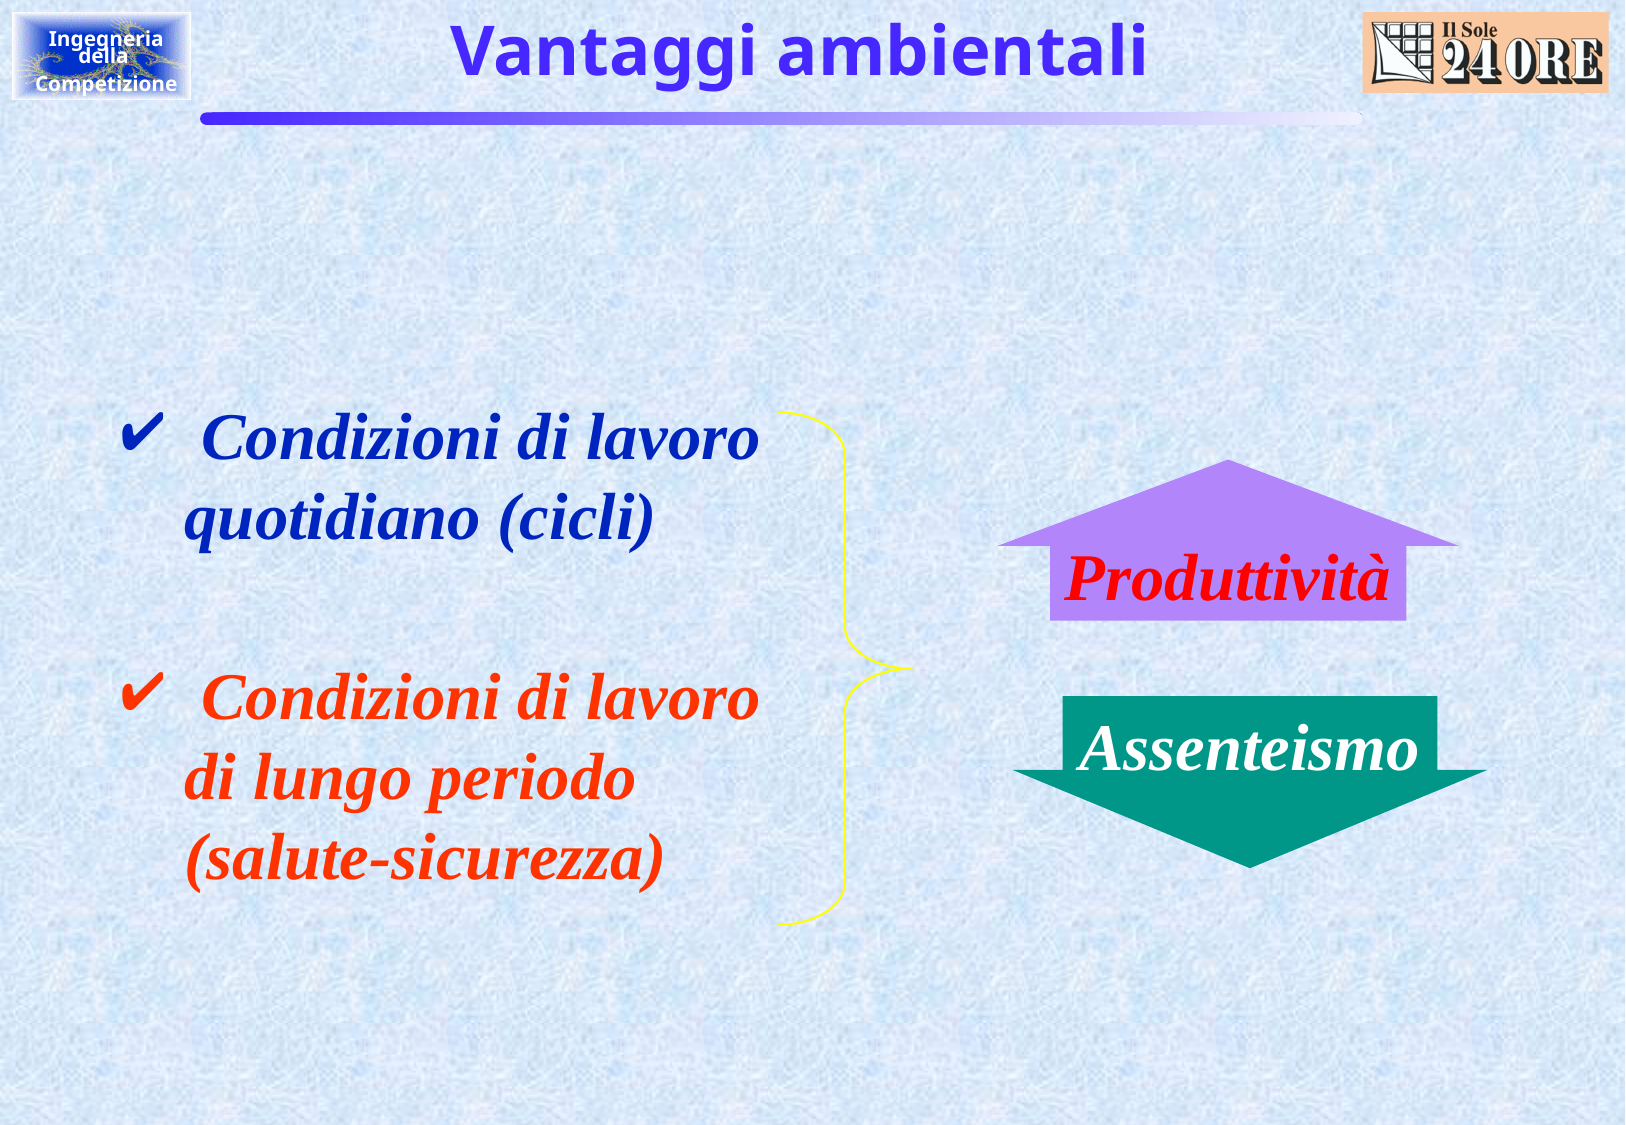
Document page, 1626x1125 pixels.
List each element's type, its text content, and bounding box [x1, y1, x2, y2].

text_box Condizioni di lavoro quotidiano (cicli) Condizioni di lavoro di lungo periodo (salute-sicurezza) [106, 385, 830, 901]
picture [0, 0, 1626, 1125]
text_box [777, 412, 1488, 926]
title Vantaggi ambientali [110, 10, 1490, 99]
